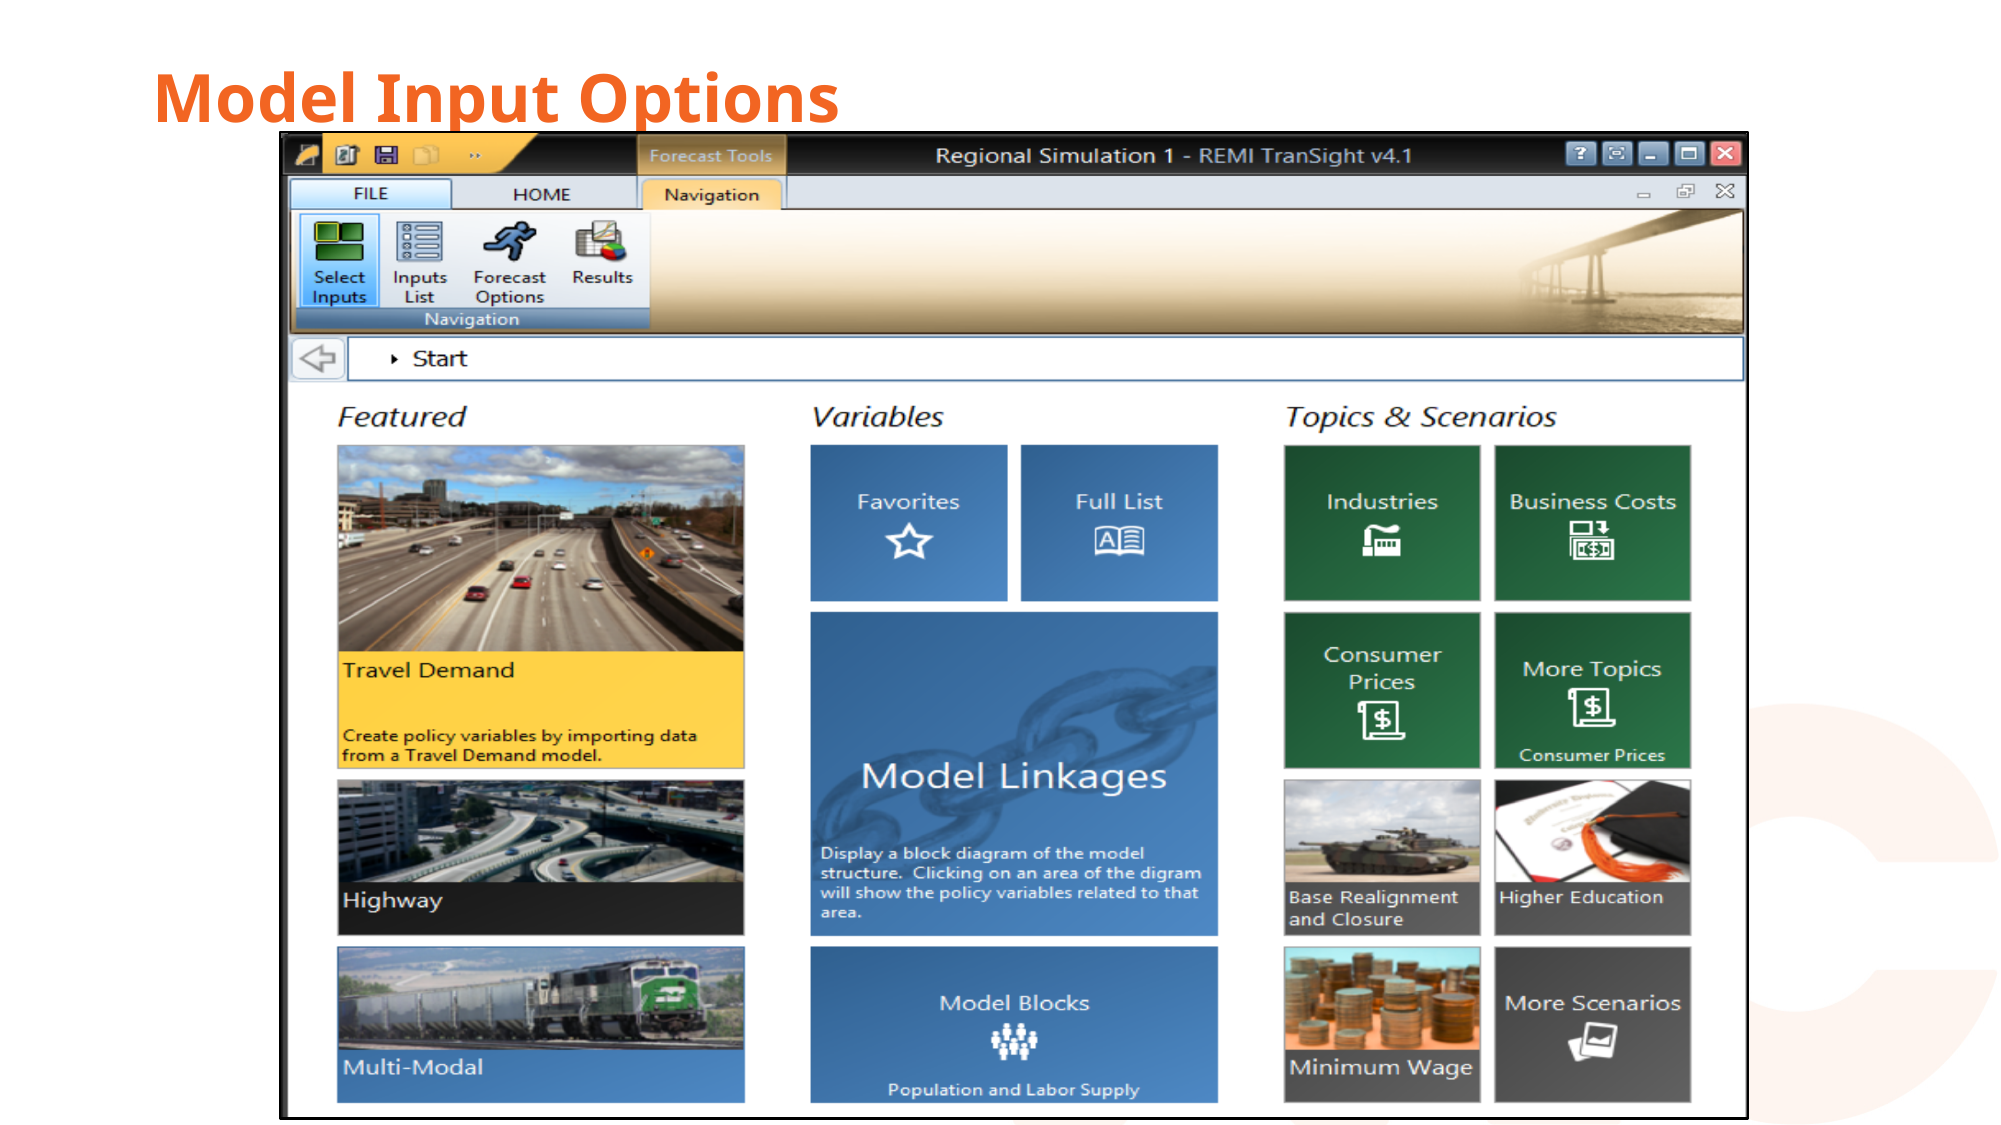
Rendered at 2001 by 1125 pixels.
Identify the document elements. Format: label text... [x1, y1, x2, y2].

title Model Input Options [138, 56, 1384, 188]
picture [0, 0, 2000, 1125]
